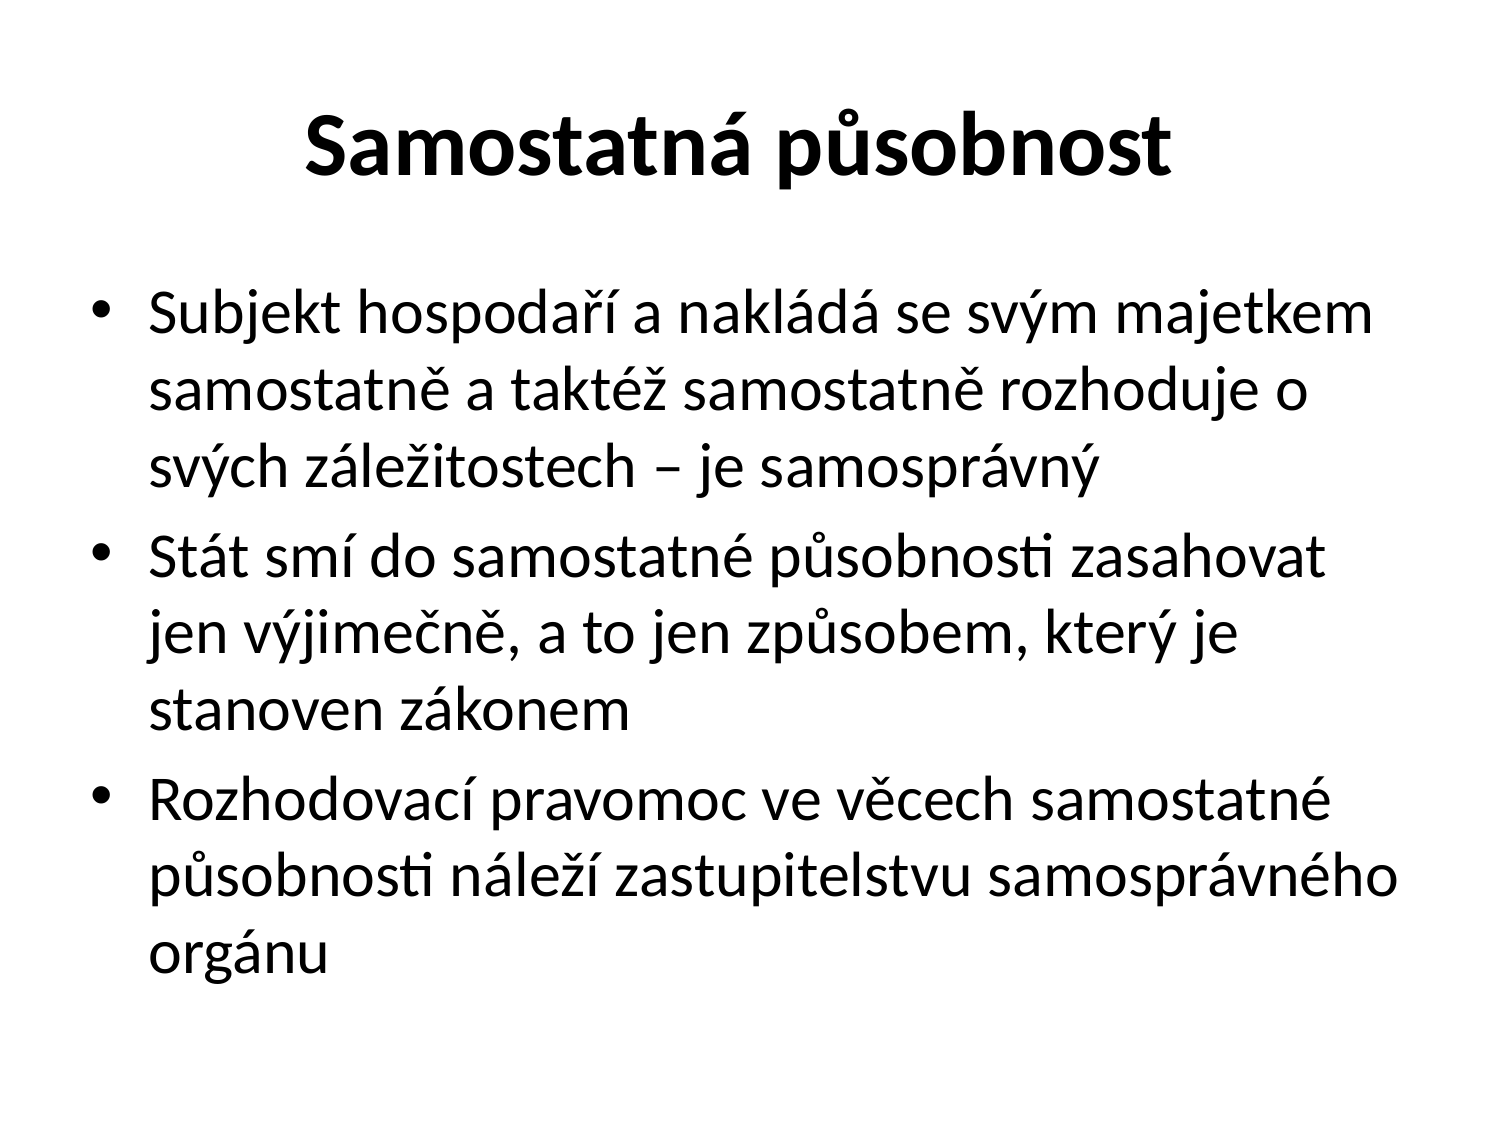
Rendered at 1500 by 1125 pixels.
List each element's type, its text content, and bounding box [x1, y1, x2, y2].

list Subjekt hospodaří a nakládá se svým majetkem samostatně a taktéž samostatně rozhoduje o svých záležitostech – je samosprávný Stát smí do samostatné působnosti zasahovat jen výjimečně, a to jen způsobem, který je stanoven zákonem Rozhodovací pravomoc ve věcech samostatné působnosti náleží zastupitelstvu samosprávného orgánu [75, 262, 1425, 1005]
title Samostatná působnost [75, 45, 1425, 233]
